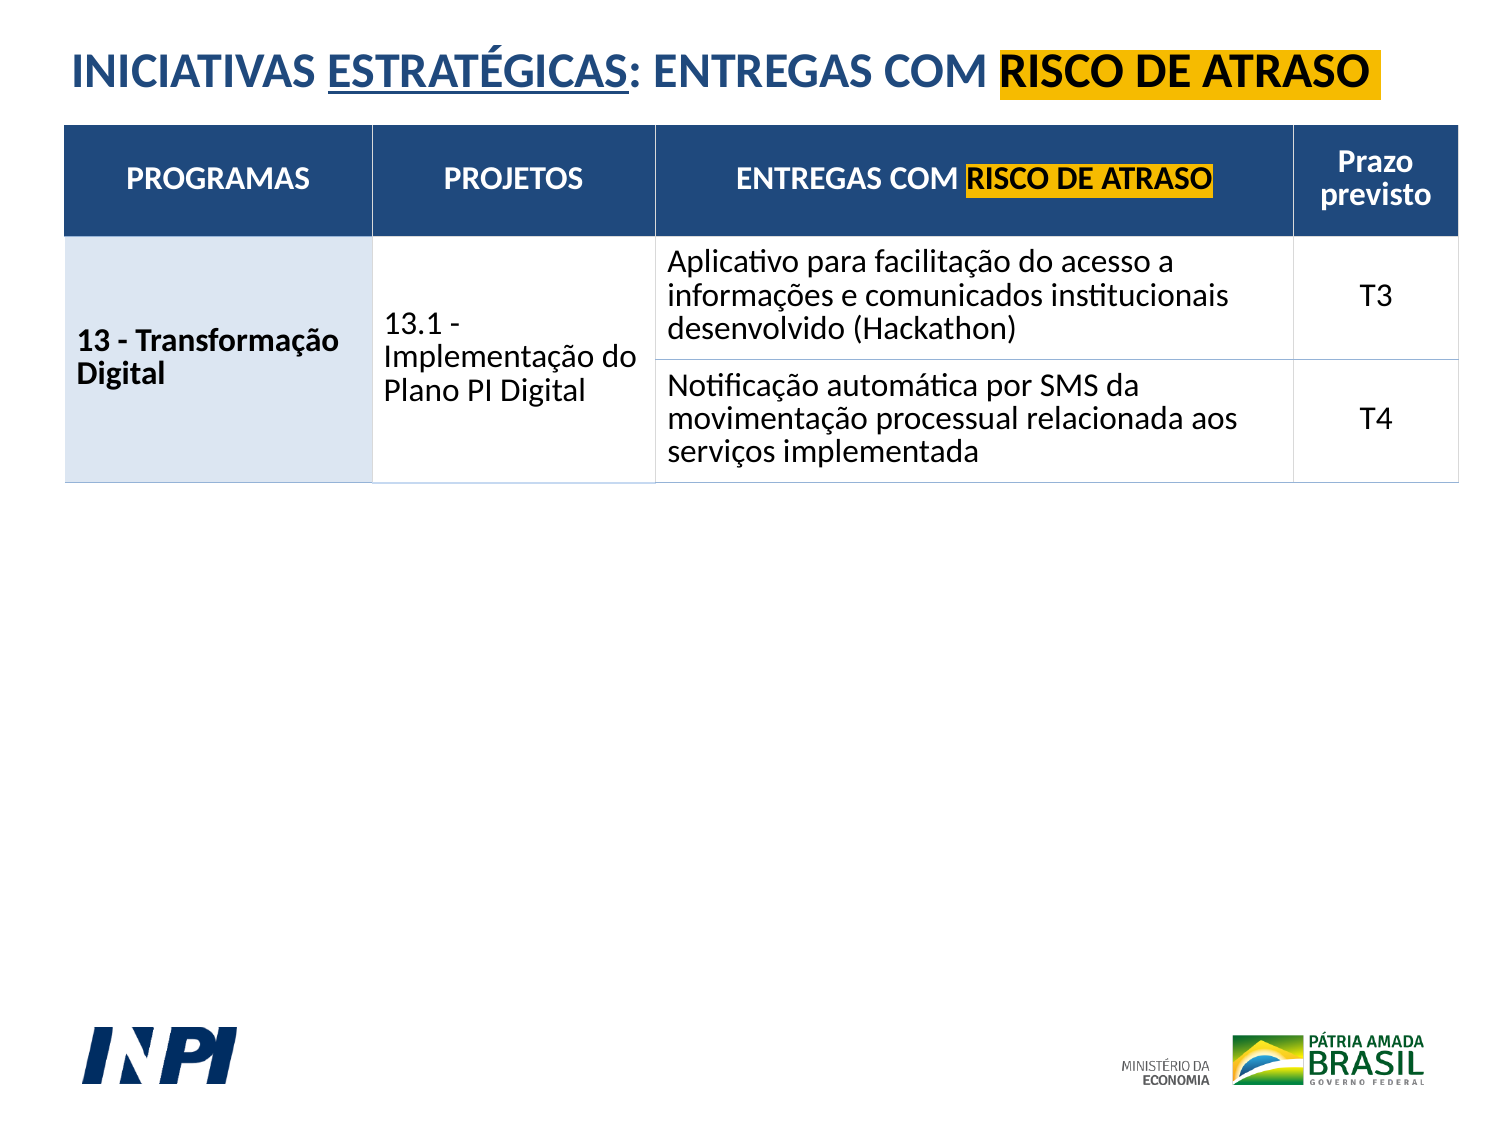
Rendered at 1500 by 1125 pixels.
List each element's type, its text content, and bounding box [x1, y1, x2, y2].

table_cell Notificação automática por SMS da movimentação processual relacionada aos serviços implementada [656, 360, 1293, 482]
picture [1122, 1023, 1424, 1085]
table_cell 13.1 - Implementação do Plano PI Digital [373, 237, 655, 482]
table_header PROJETOS [373, 125, 655, 236]
table_header ENTREGAS COM RISCO DE ATRASO [656, 125, 1293, 236]
picture [82, 1027, 237, 1084]
text_box INICIATIVAS ESTRATÉGICAS: ENTREGAS COM RISCO DE ATRASO [58, 30, 1500, 104]
table_cell T4 [1294, 360, 1458, 482]
table_cell Aplicativo para facilitação do acesso a informações e comunicados institucionais desenvolvido (Hackathon) [656, 237, 1293, 359]
table_header PROGRAMAS [65, 125, 372, 236]
table_header Prazo previsto [1294, 125, 1458, 236]
table_cell T3 [1294, 237, 1458, 359]
table_cell 13 - Transformação Digital [65, 237, 372, 482]
